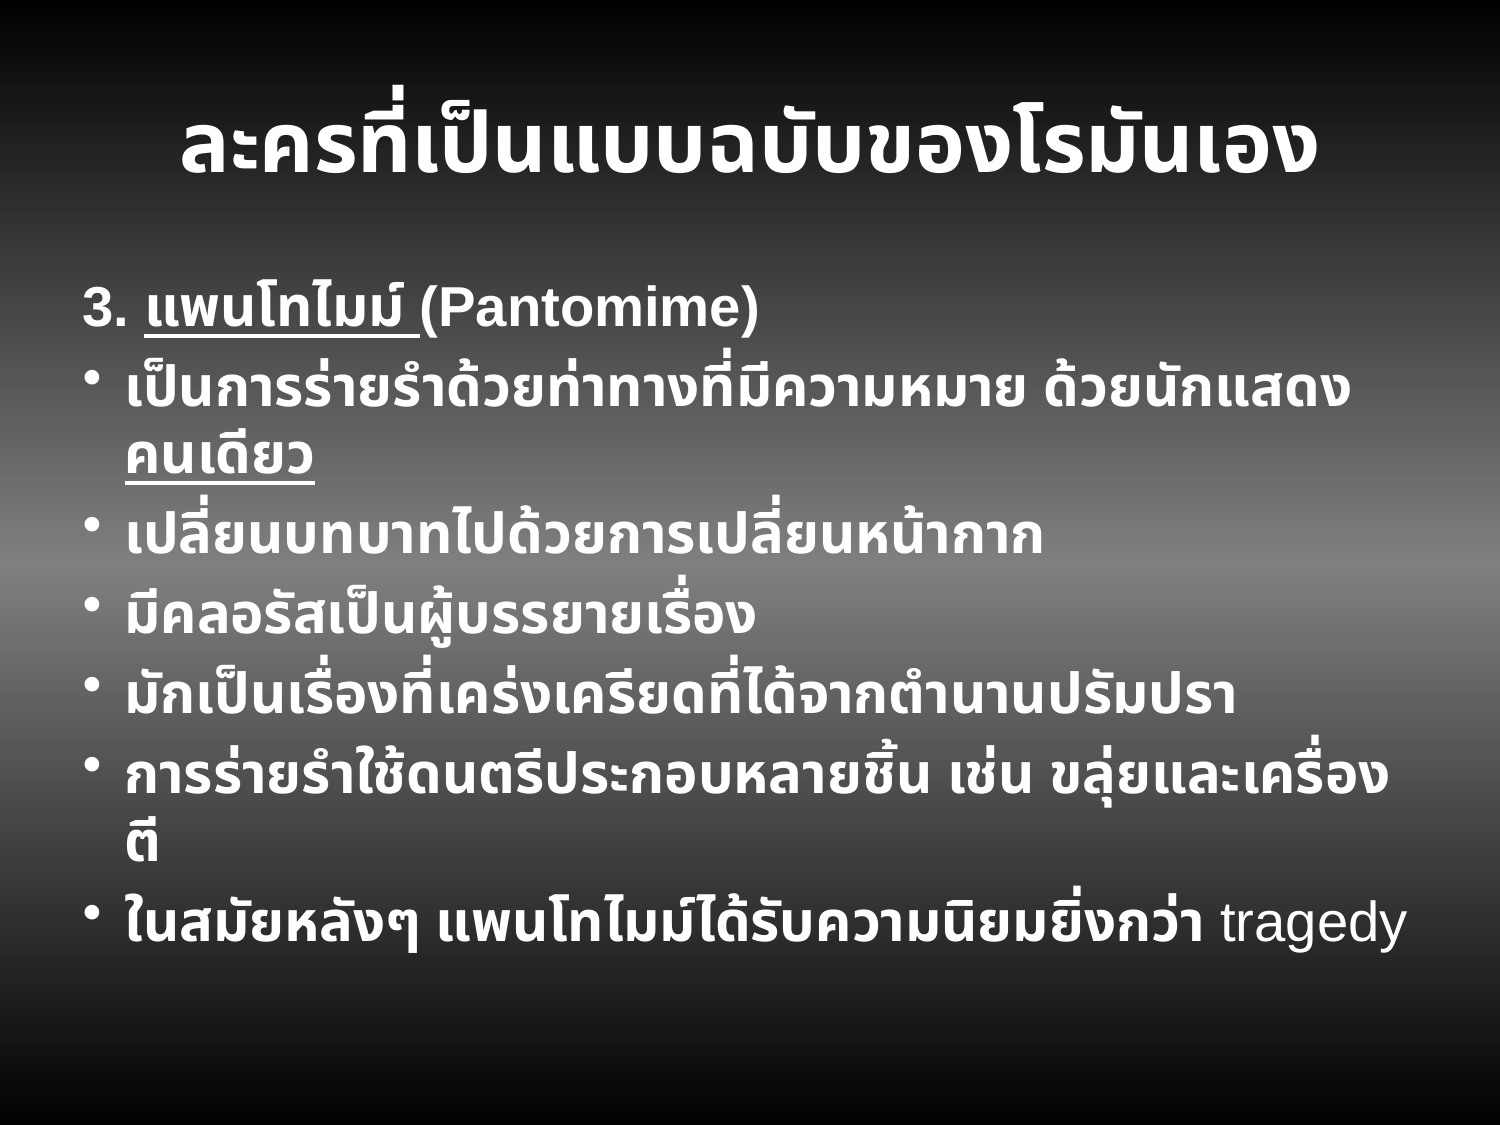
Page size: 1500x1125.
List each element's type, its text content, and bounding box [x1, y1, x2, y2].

title ละครที่เป็นแบบฉบับของโรมันเอง [74, 44, 1426, 234]
list 3. แพนโทไมม์ (Pantomime) เป็นการร่ายรำด้วยท่าทางที่มีความหมาย ด้วยนักแสดงคนเดียว เปลี่ยนบทบาทไปด้วยการเปลี่ยนหน้ากาก มีคลอรัสเป็นผู้บรรยายเรื่อง มักเป็นเรื่องที่เคร่งเครียดที่ได้จากตำนานปรัมปรา การร่ายรำใช้ดนตรีประกอบหลายชิ้น เช่น ขลุ่ยและเครื่องตี ในสมัยหลังๆ แพนโทไมม์ได้รับความนิยมยิ่งกว่า tragedy [74, 261, 1426, 1076]
